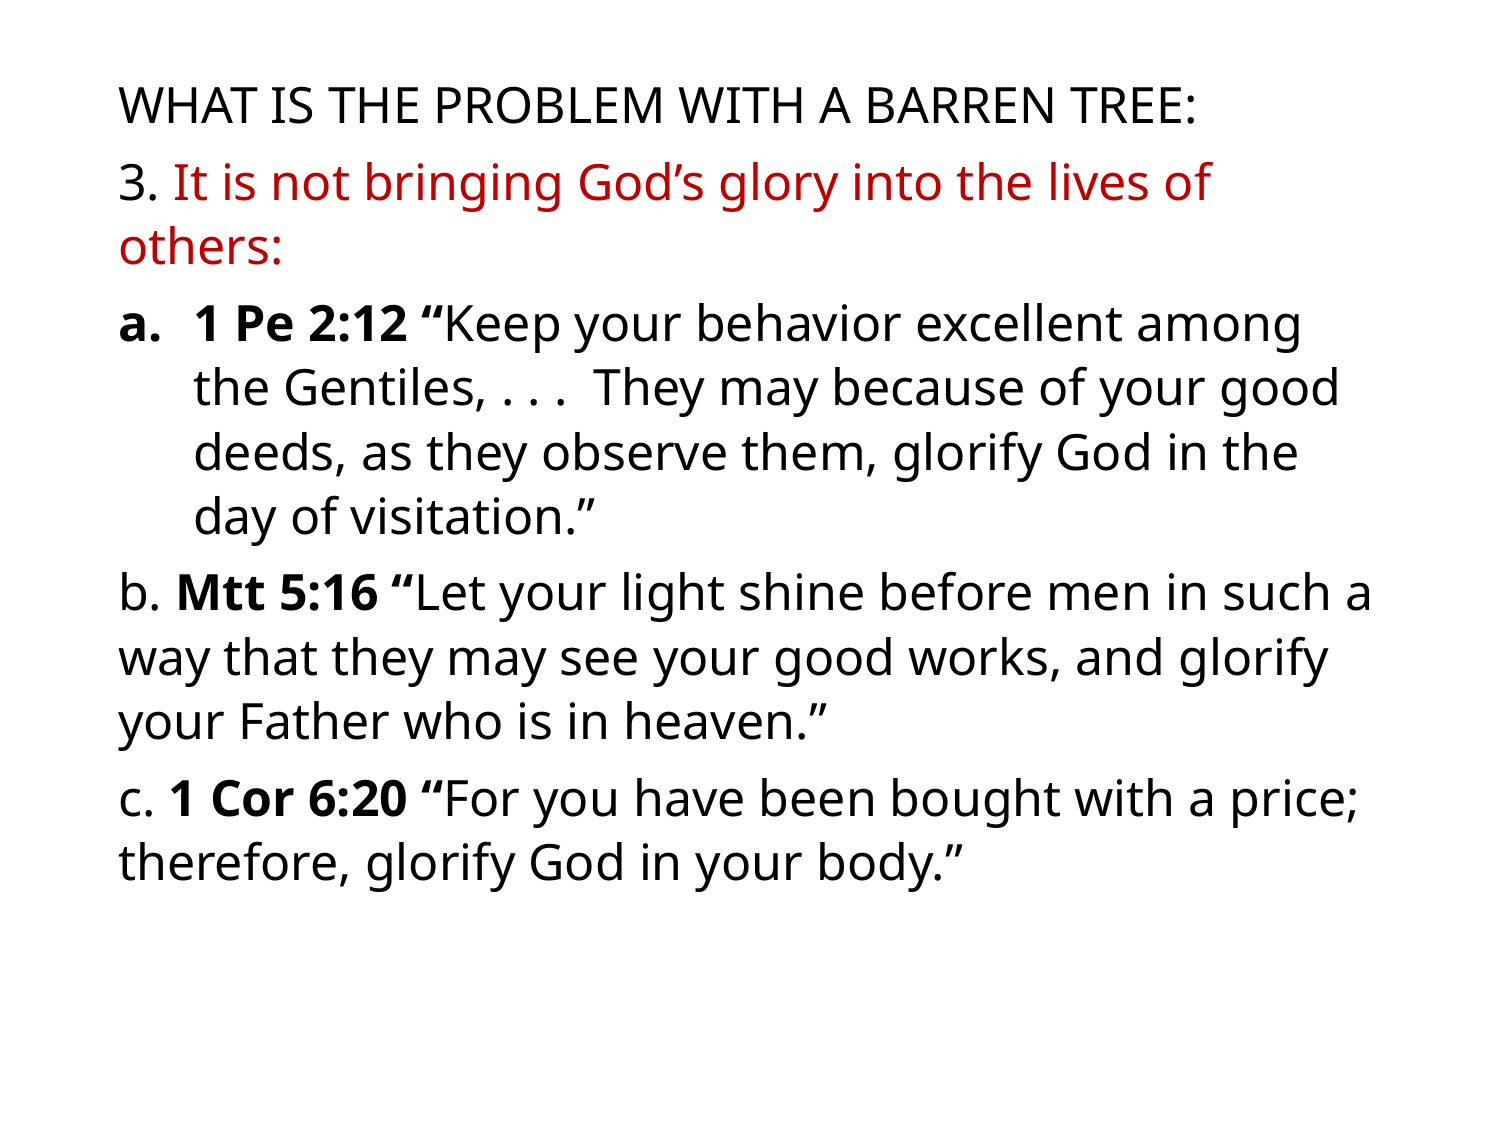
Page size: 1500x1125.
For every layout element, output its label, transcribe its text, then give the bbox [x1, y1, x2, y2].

list WHAT IS THE PROBLEM WITH A BARREN TREE: 3. It is not bringing God’s glory into the lives of others: 1 Pe 2:12 “Keep your behavior excellent among the Gentiles, . . . They may because of your good deeds, as they observe them, glorify God in the day of visitation.” b. Mtt 5:16 “Let your light shine before men in such a way that they may see your good works, and glorify your Father who is in heaven.” c. 1 Cor 6:20 “For you have been bought with a price; therefore, glorify God in your body.” [103, 62, 1397, 1029]
